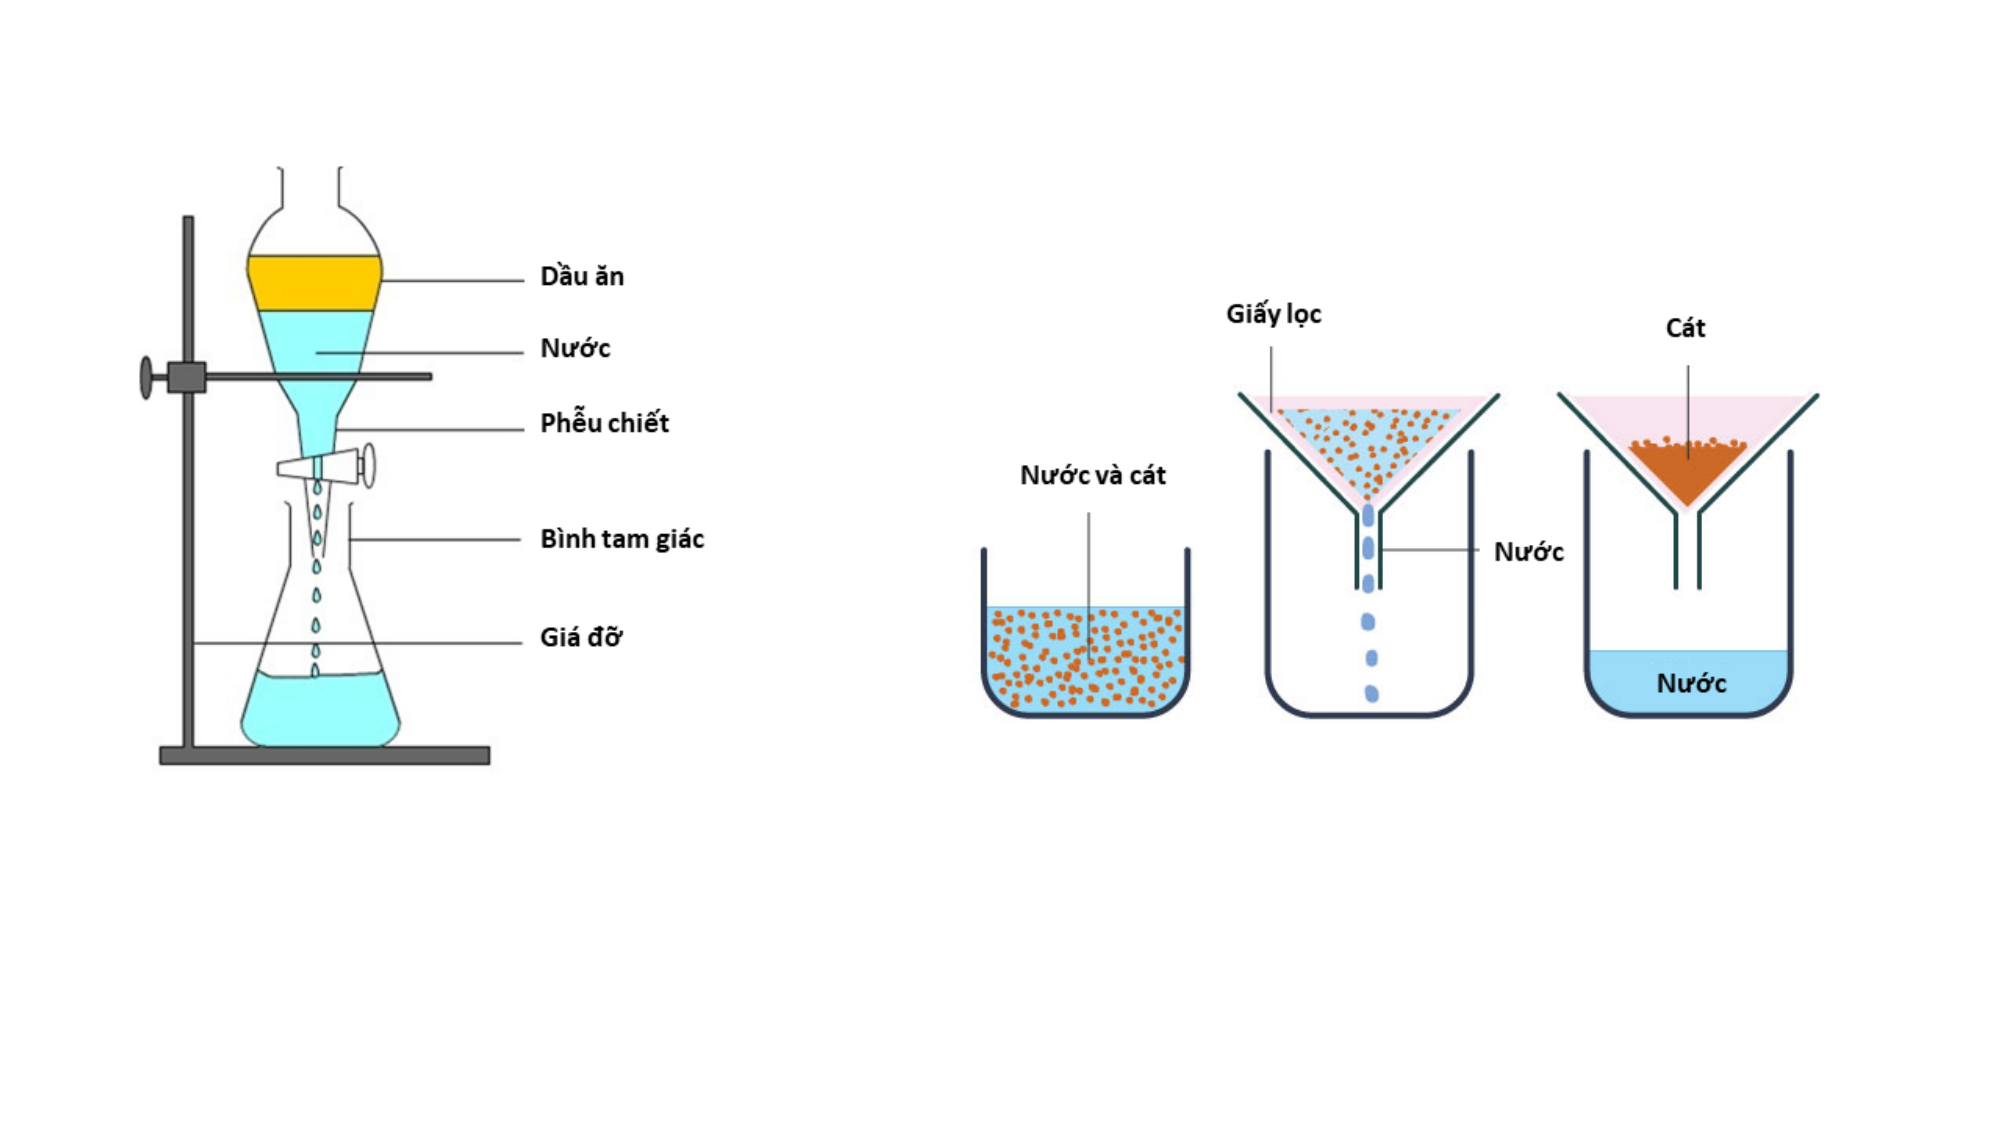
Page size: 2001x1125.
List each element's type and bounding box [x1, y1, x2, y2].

picture [106, 136, 736, 792]
picture [906, 259, 1860, 746]
